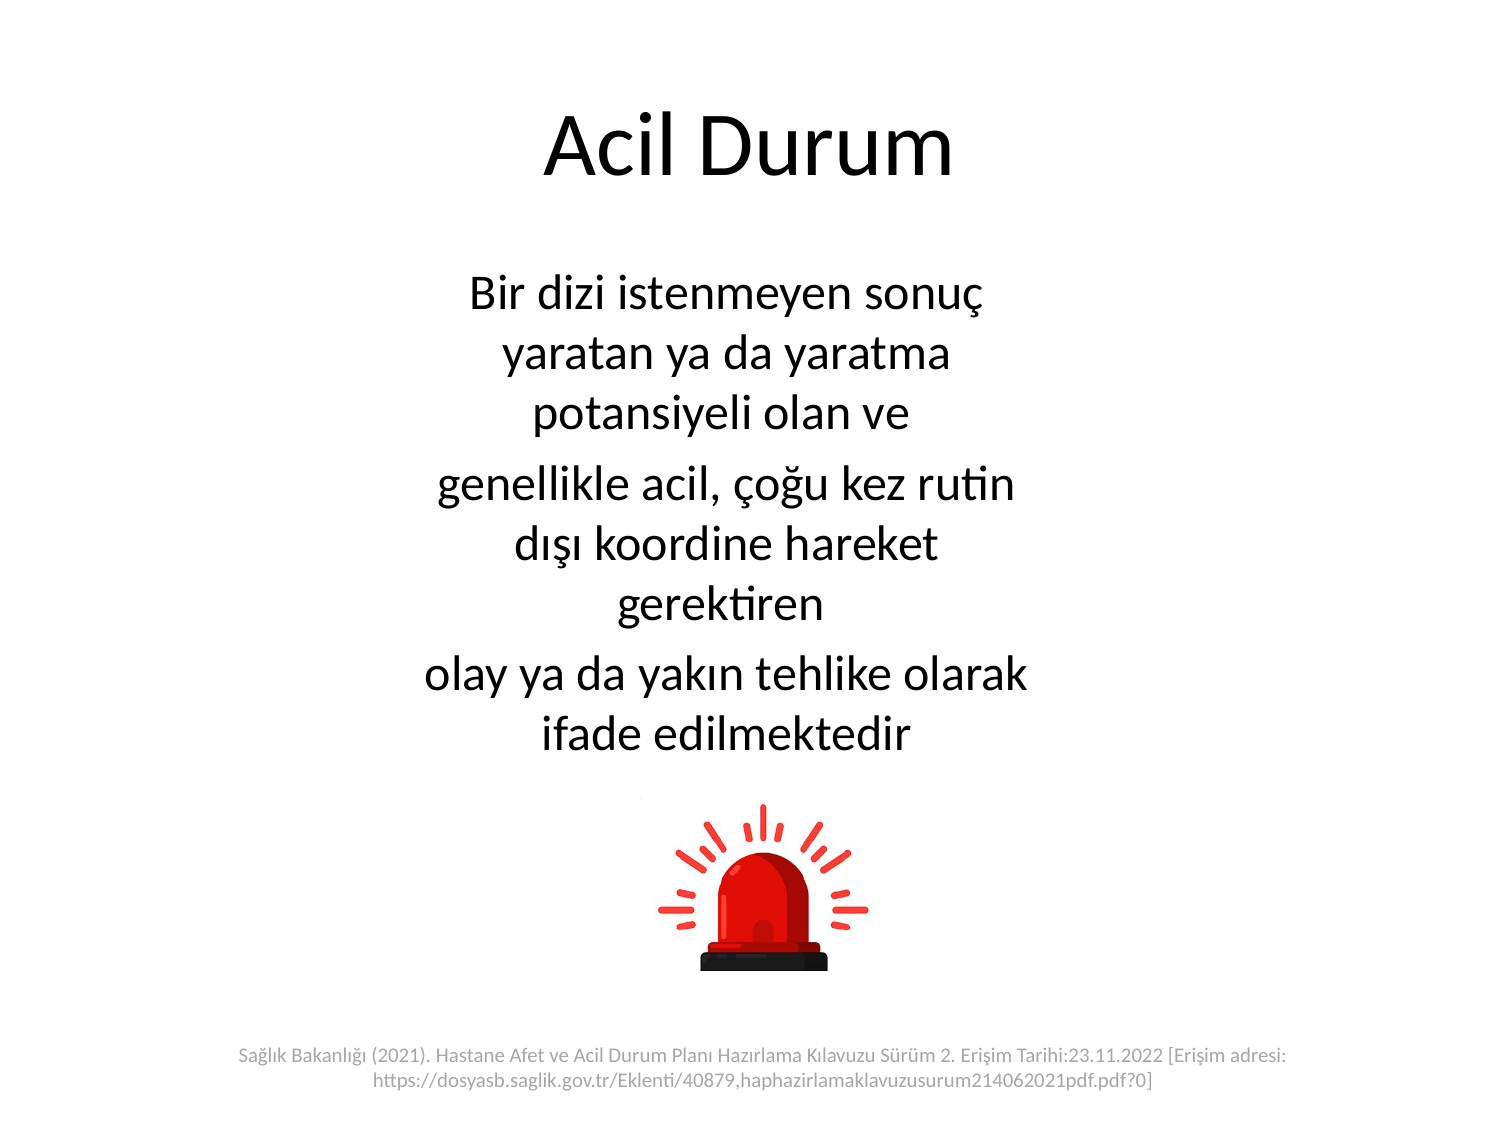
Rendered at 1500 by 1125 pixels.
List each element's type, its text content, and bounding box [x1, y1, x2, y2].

list Bir dizi istenmeyen sonuç yaratan ya da yaratma potansiyeli olan ve genellikle acil, çoğu kez rutin dışı koordine hareket gerektiren olay ya da yakın tehlike olarak ifade edilmektedir [395, 172, 1059, 916]
text_box Sağlık Bakanlığı (2021). Hastane Afet ve Acil Durum Planı Hazırlama Kılavuzu Sürüm 2. Erişim Tarihi:23.11.2022 [Erişim adresi: https://dosyasb.saglik.gov.tr/Eklenti/40879,haphazirlamaklavuzusurum214062021pdf.pdf?0] [142, 1034, 1384, 1124]
title Acil Durum [75, 45, 1425, 233]
picture [640, 798, 886, 973]
